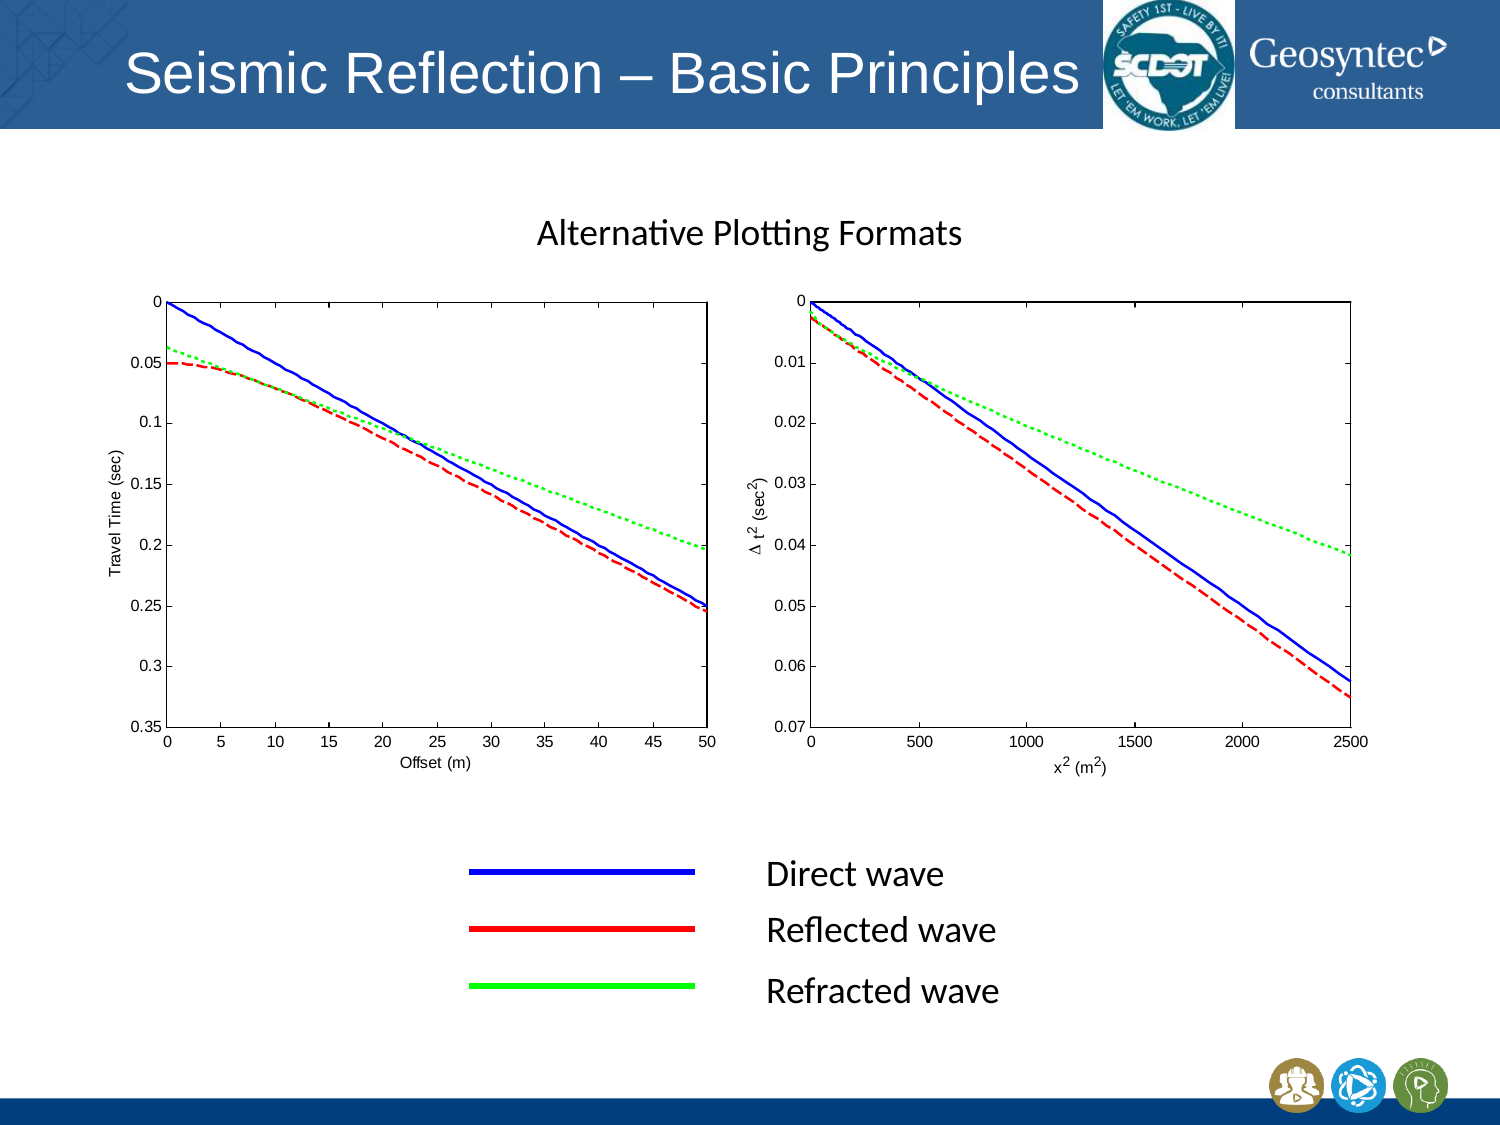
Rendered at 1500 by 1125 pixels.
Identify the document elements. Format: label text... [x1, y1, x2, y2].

title Seismic Reflection – Basic Principles [109, 28, 1125, 116]
text_box Refracted wave [751, 958, 1015, 1019]
text_box Alternative Plotting Formats [522, 200, 978, 260]
picture [75, 261, 1419, 787]
text_box Direct wave [751, 841, 960, 897]
picture [1331, 1058, 1386, 1113]
picture [1250, 36, 1447, 99]
picture [1393, 1058, 1448, 1113]
picture [1103, 0, 1235, 131]
picture [1269, 1058, 1324, 1113]
text_box Reflected wave [751, 897, 1012, 958]
